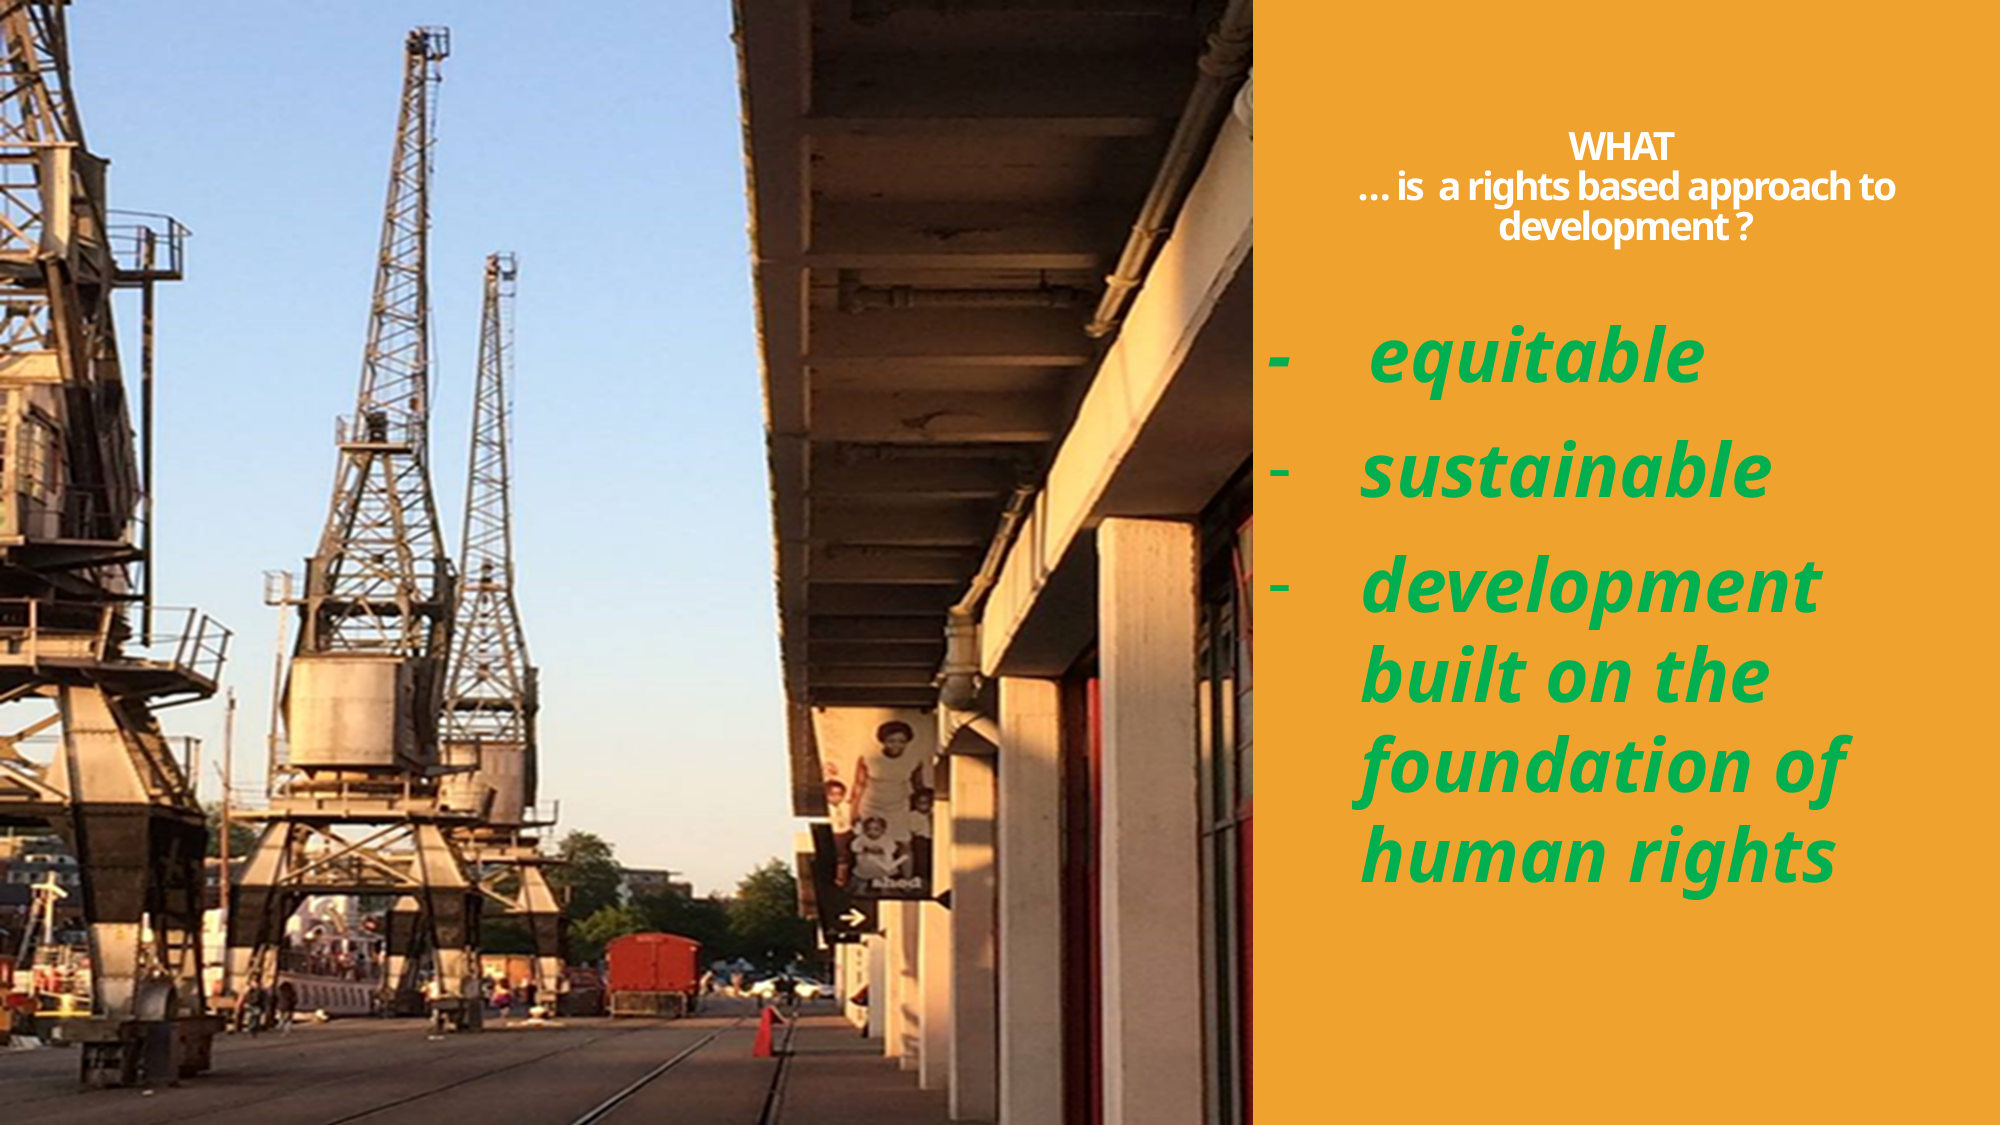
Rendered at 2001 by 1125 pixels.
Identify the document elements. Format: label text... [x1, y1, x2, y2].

picture [0, 0, 1253, 1125]
title WHAT … is a rights based approach to development ? [1253, 0, 2000, 297]
list - equitable sustainable development built on the foundation of human rights [1253, 299, 2000, 1125]
